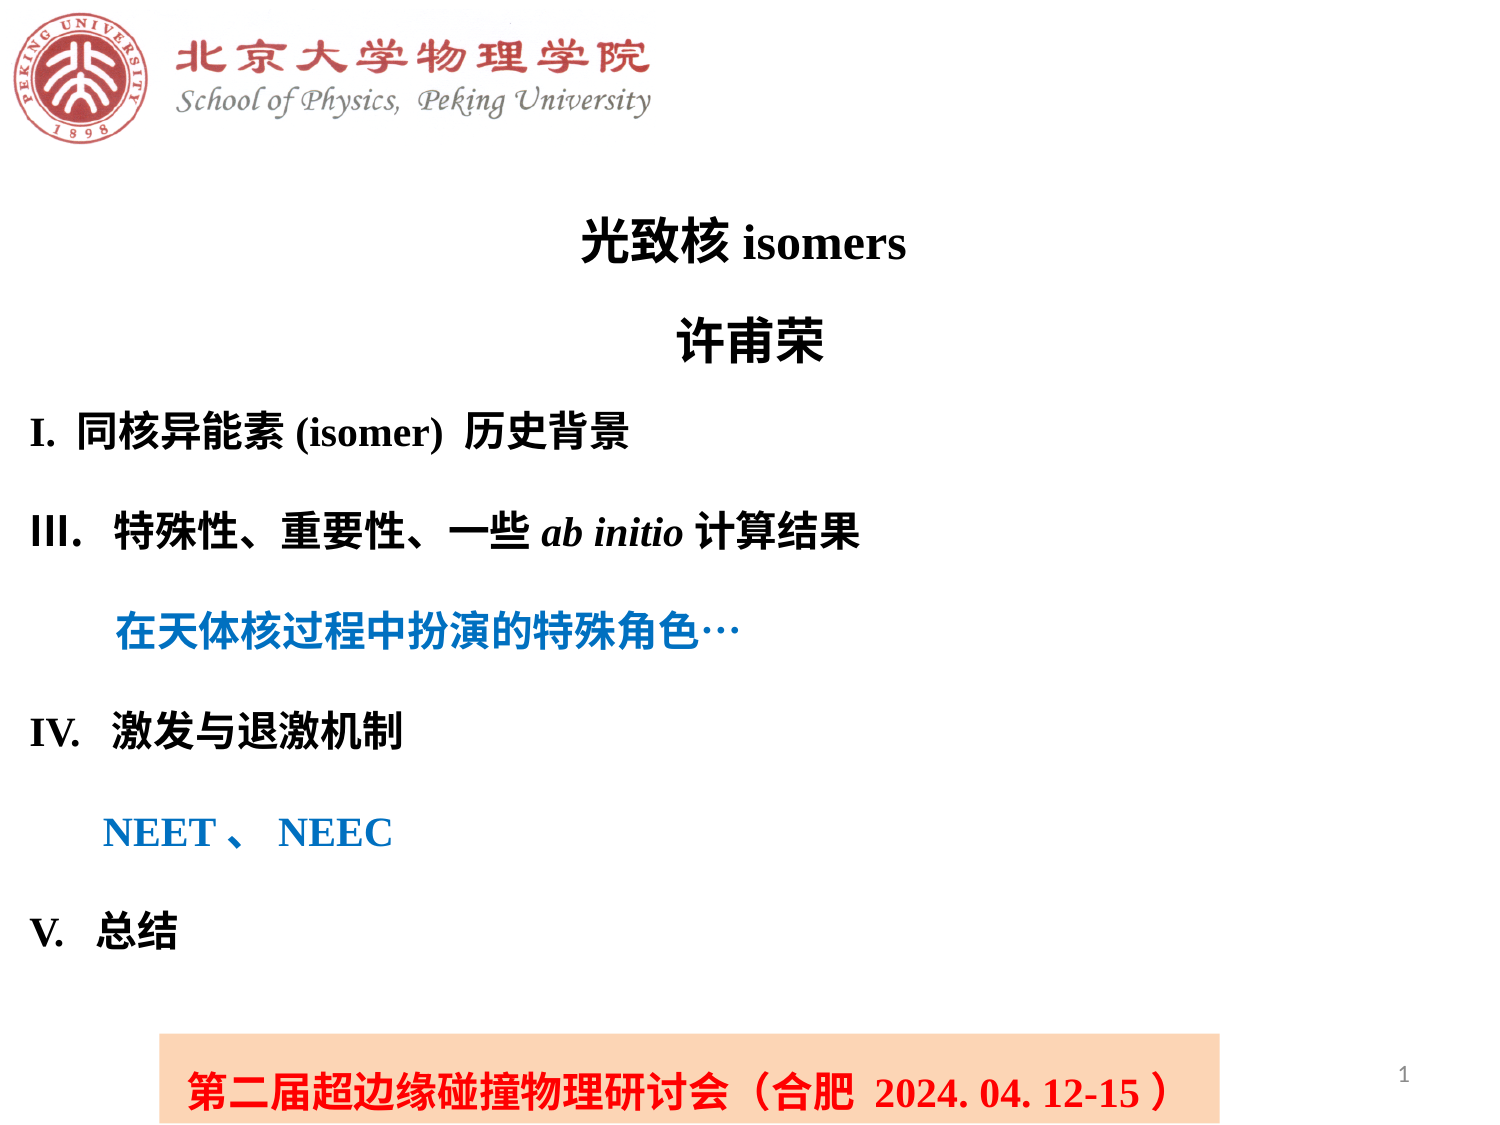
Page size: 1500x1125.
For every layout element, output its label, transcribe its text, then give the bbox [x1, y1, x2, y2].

picture [5, 9, 656, 147]
slide_number 1 [1074, 1042, 1425, 1103]
text_box I. 同核异能素(isomer) 历史背景 特殊性、重要性、一些ab initio计算结果 在天体核过程中扮演的特殊角色… IV. 激发与退激机制 NEET、NEEC V. 总结 [14, 347, 1500, 963]
text_box 第二届超边缘碰撞物理研讨会（合肥 2024. 04. 12-15） [159, 1033, 1220, 1124]
subtitle 光致核isomers 许甫荣 [35, 172, 1465, 347]
